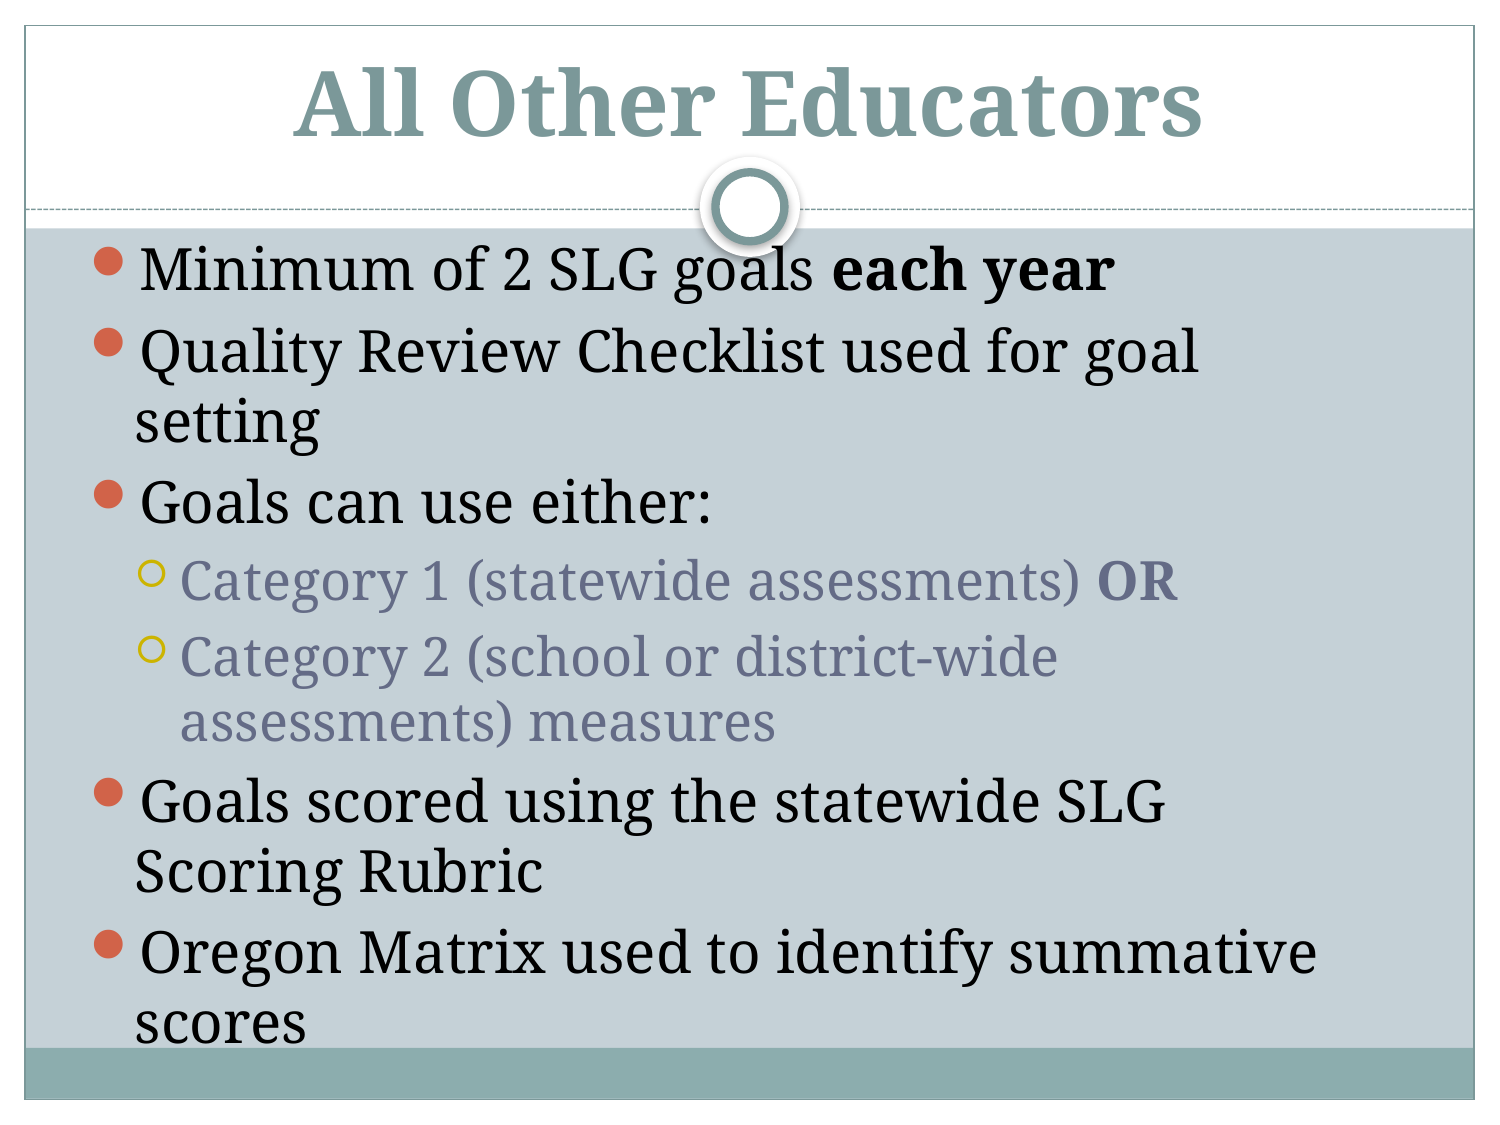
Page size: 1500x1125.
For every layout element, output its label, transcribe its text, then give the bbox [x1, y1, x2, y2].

title All Other Educators [49, 37, 1450, 162]
list Minimum of 2 SLG goals each year Quality Review Checklist used for goal setting Goals can use either: Category 1 (statewide assessments) OR Category 2 (school or district-wide assessments) measures Goals scored using the statewide SLG Scoring Rubric Oregon Matrix used to identify summative scores [75, 224, 1353, 1113]
